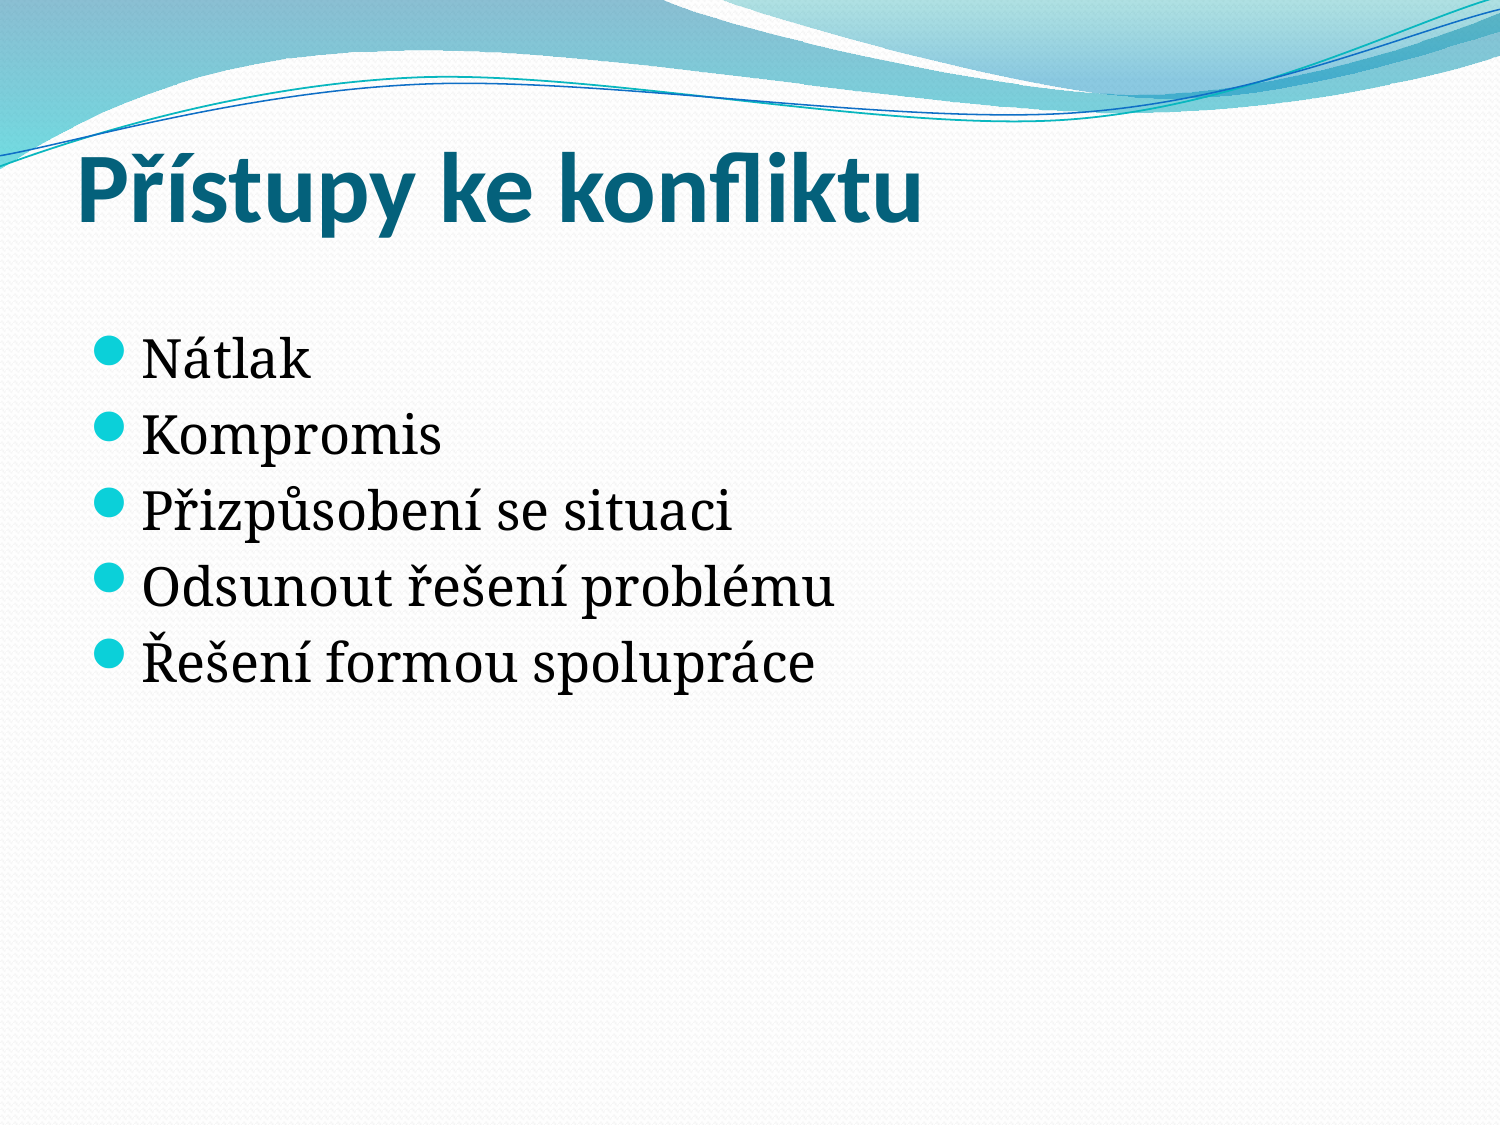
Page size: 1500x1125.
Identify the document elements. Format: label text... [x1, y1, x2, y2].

list Nátlak Kompromis Přizpůsobení se situaci Odsunout řešení problému Řešení formou spolupráce [75, 317, 1425, 1038]
title Přístupy ke konfliktu [76, 54, 1427, 243]
